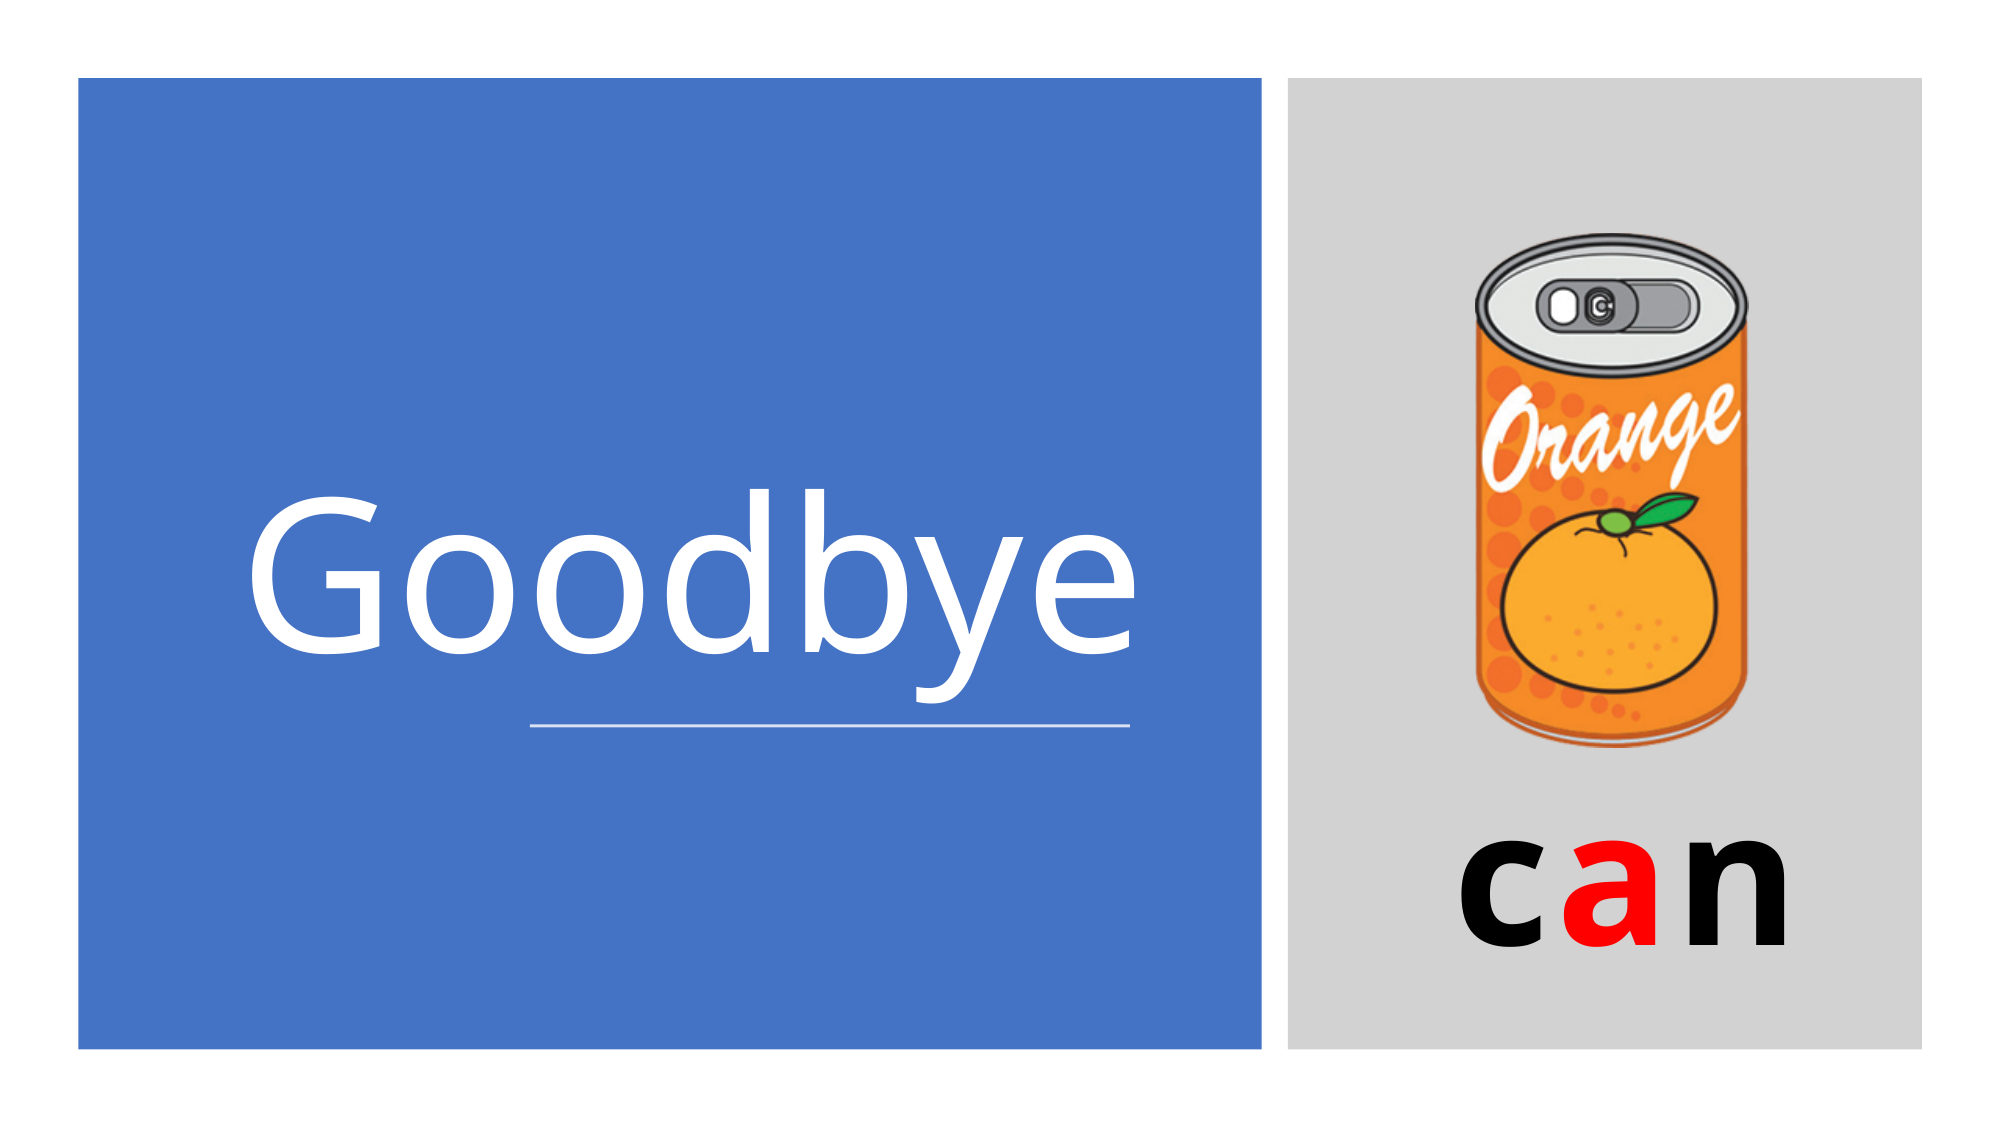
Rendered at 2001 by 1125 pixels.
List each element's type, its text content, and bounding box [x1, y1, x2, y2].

text_box [1287, 77, 1923, 1050]
text_box [78, 78, 1262, 1050]
picture [1475, 233, 1749, 748]
title Goodbye [183, 208, 1161, 707]
text_box can [1438, 750, 2000, 990]
